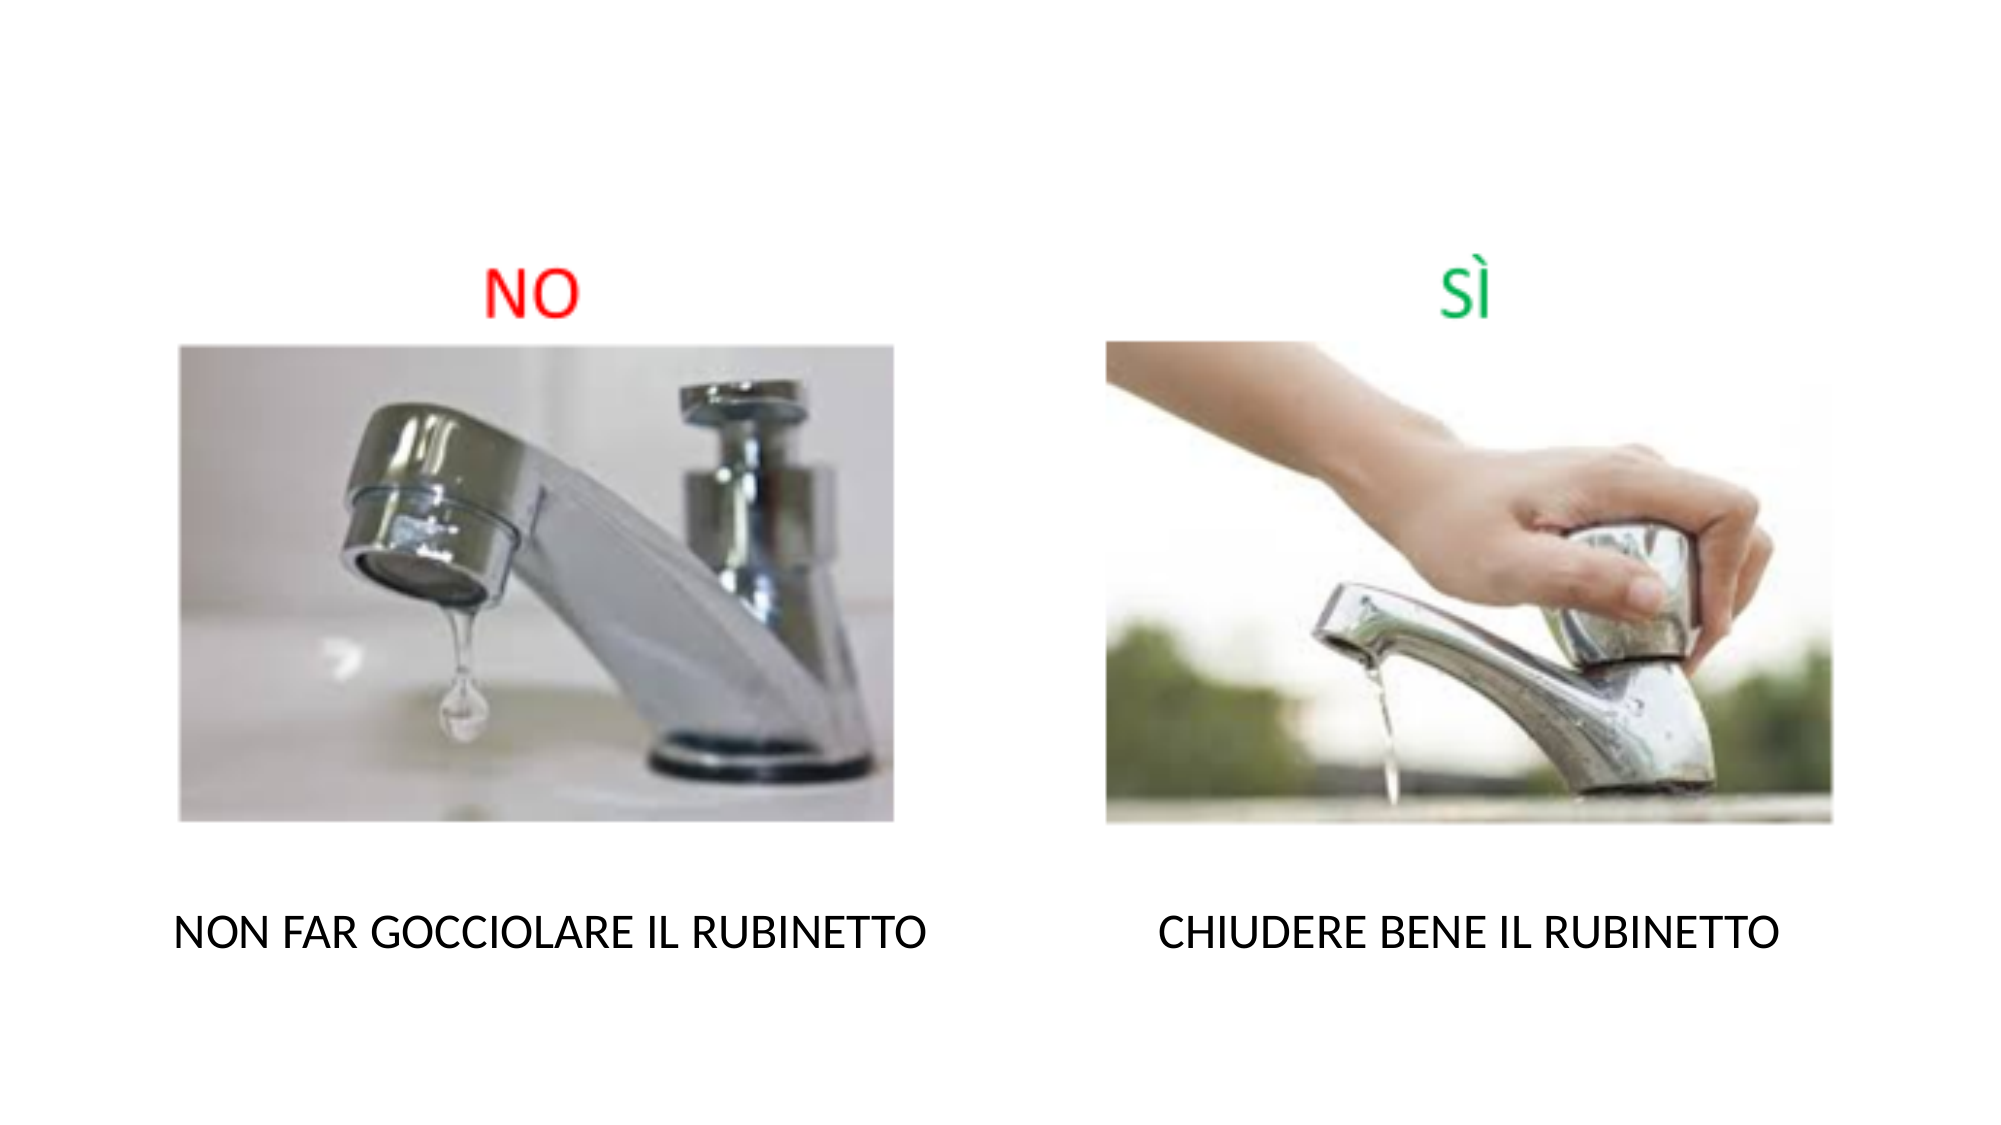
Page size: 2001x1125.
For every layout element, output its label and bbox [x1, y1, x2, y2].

list [115, 201, 1977, 1009]
